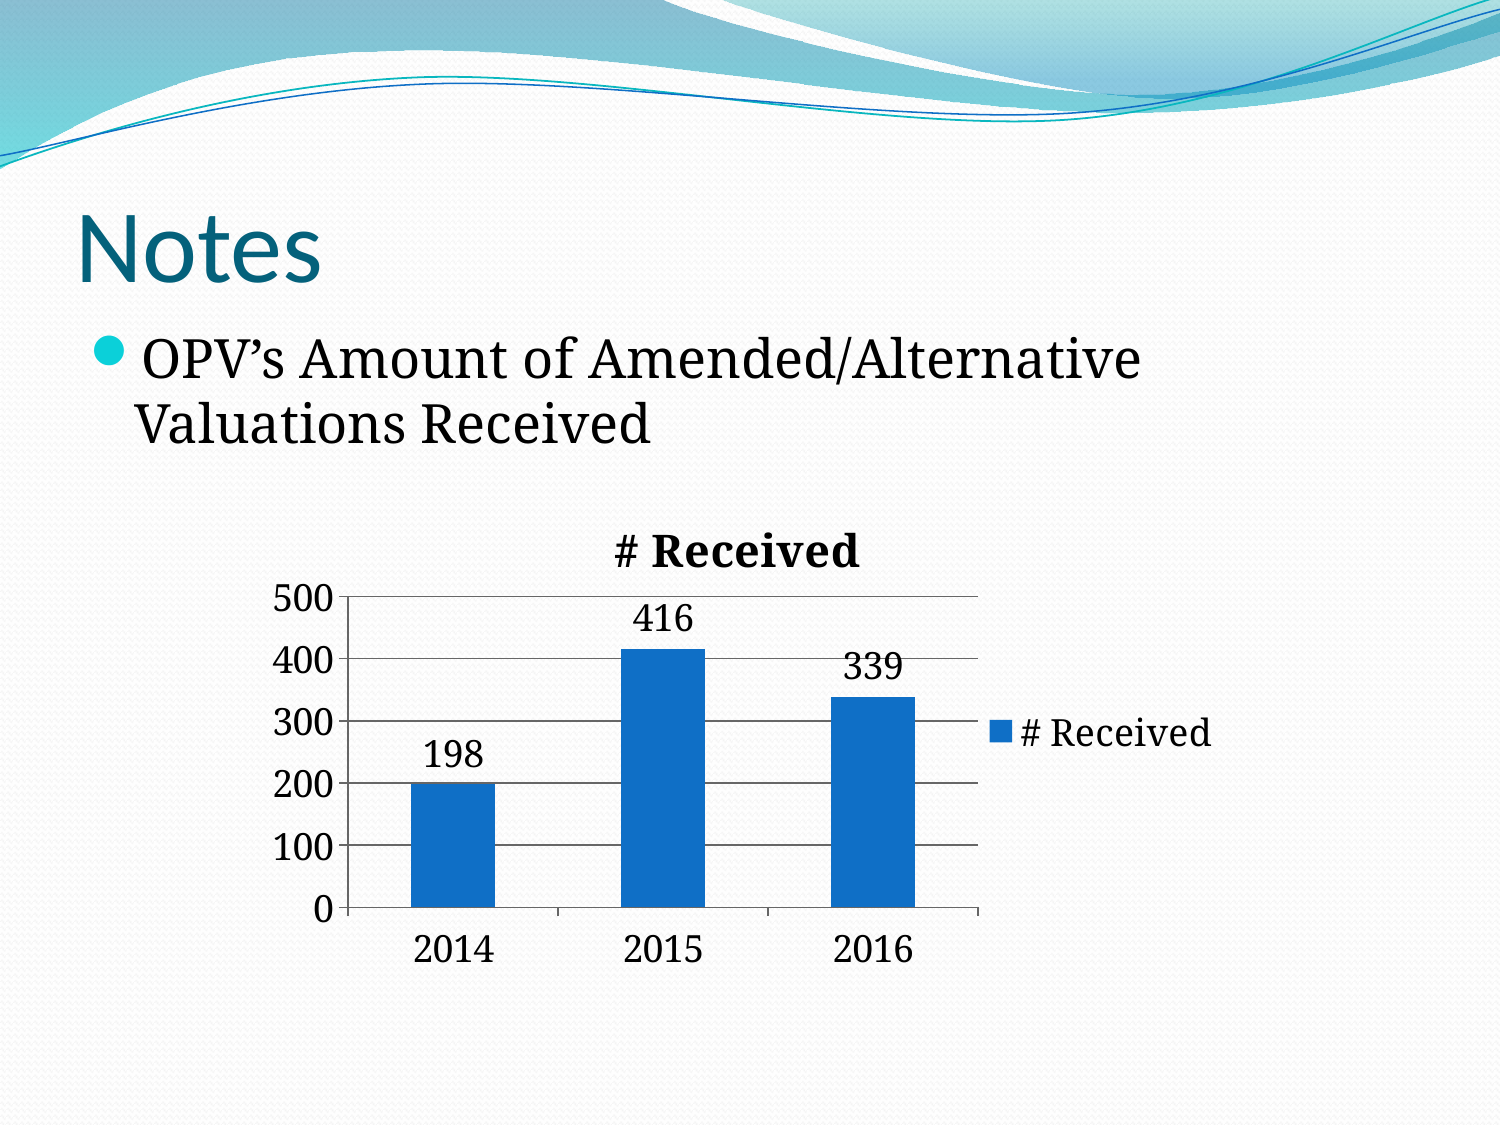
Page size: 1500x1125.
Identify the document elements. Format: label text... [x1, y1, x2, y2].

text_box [230, 488, 1245, 989]
list OPV’s Amount of Amended/Alternative Valuations Received [75, 317, 1425, 1038]
chart [237, 487, 1238, 976]
title Notes [75, 115, 1425, 303]
